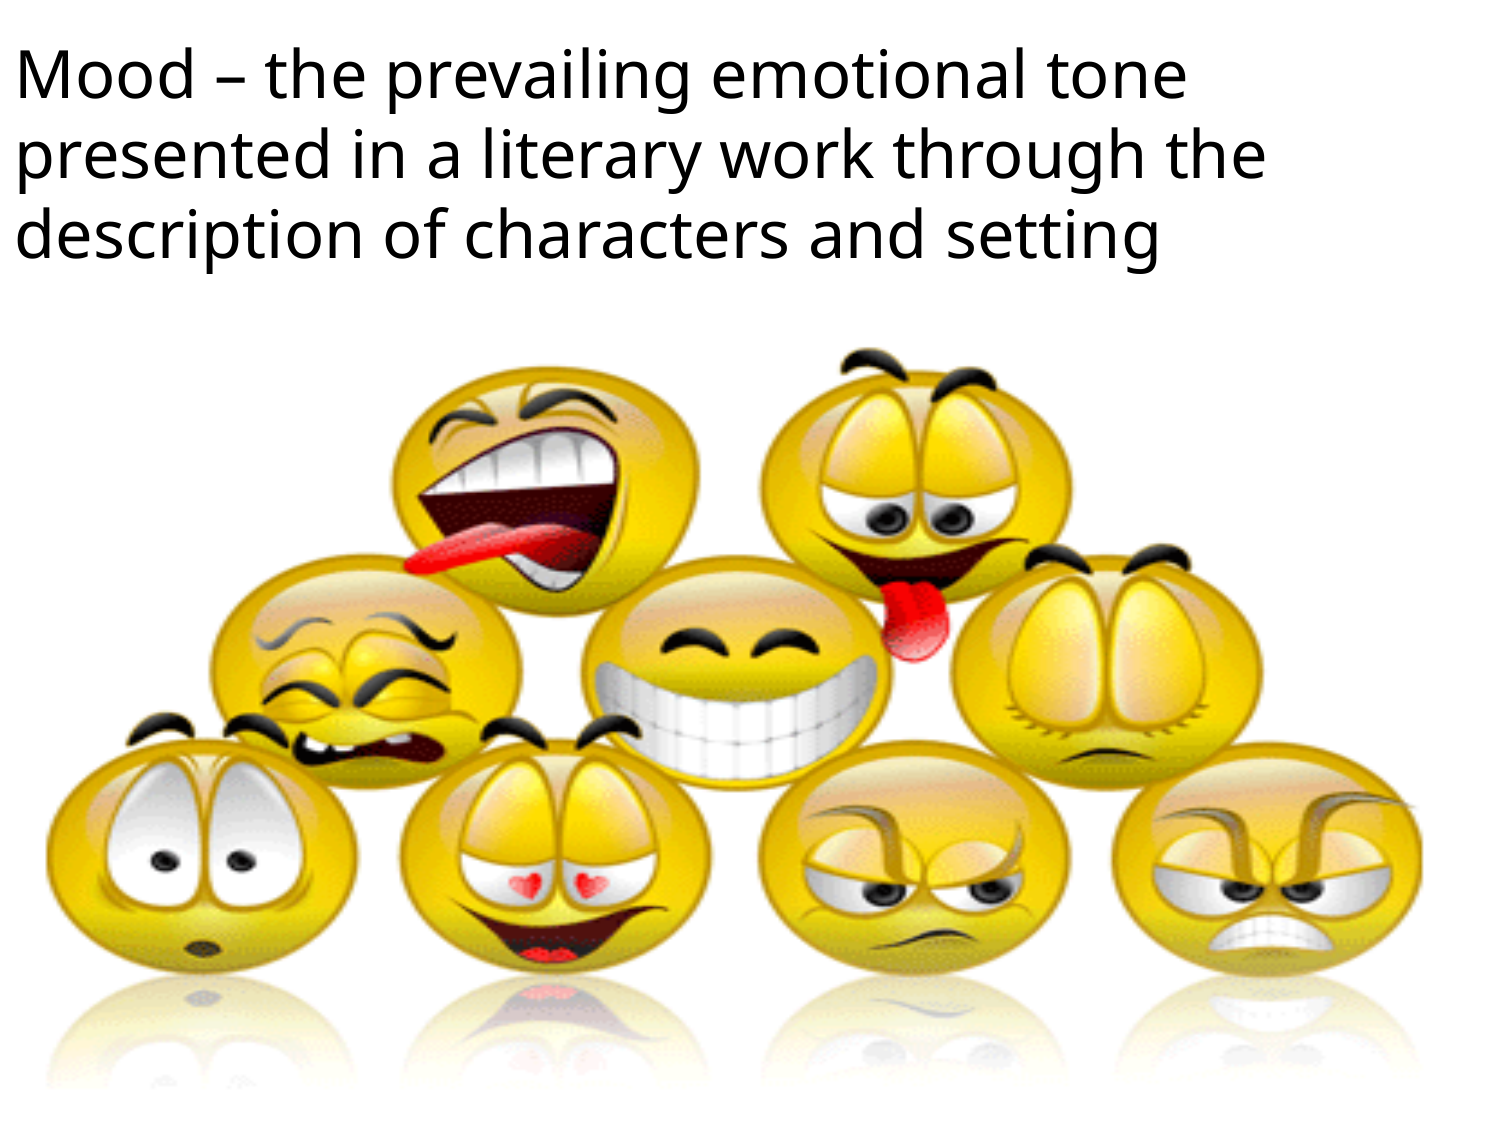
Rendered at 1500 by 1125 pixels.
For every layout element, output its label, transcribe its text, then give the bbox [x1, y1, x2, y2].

text_box Mood – the prevailing emotional tone presented in a literary work through the description of characters and setting [0, 24, 1500, 280]
picture [37, 335, 1438, 1125]
